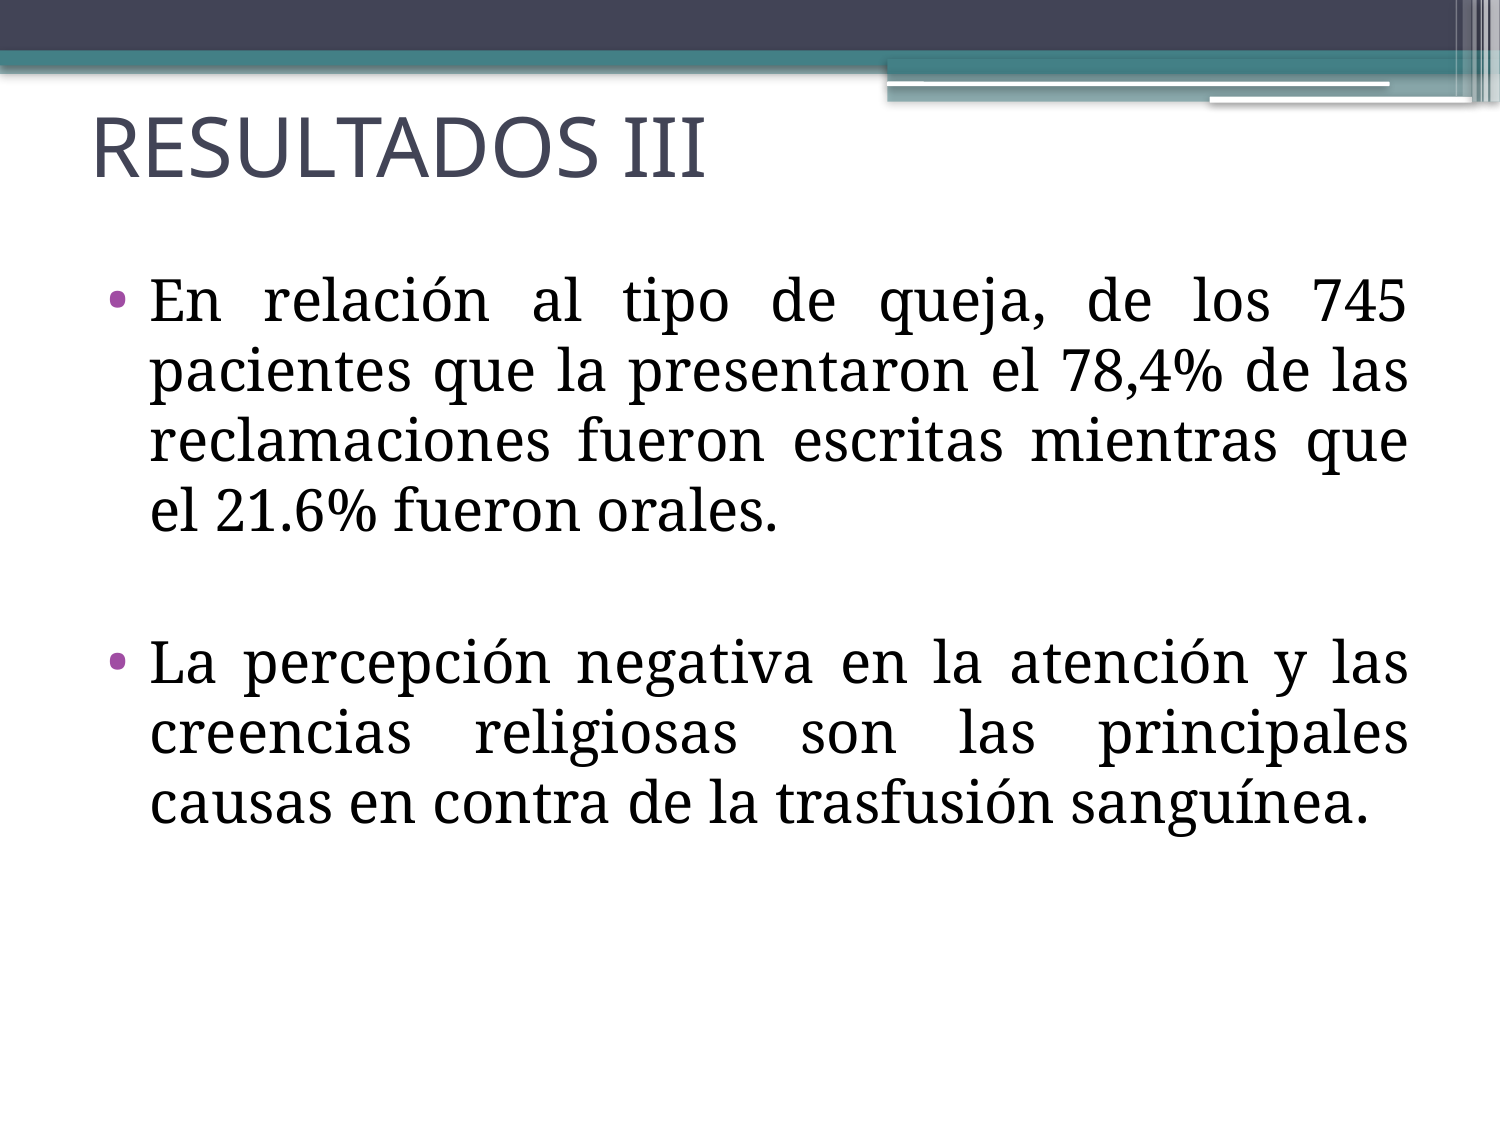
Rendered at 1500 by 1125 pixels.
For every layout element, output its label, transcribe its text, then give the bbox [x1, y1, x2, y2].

list En relación al tipo de queja, de los 745 pacientes que la presentaron el 78,4% de las reclamaciones fueron escritas mientras que el 21.6% fueron orales. La percepción negativa en la atención y las creencias religiosas son las principales causas en contra de la trasfusión sanguínea. [75, 255, 1425, 1079]
title RESULTADOS III [75, 56, 1425, 232]
